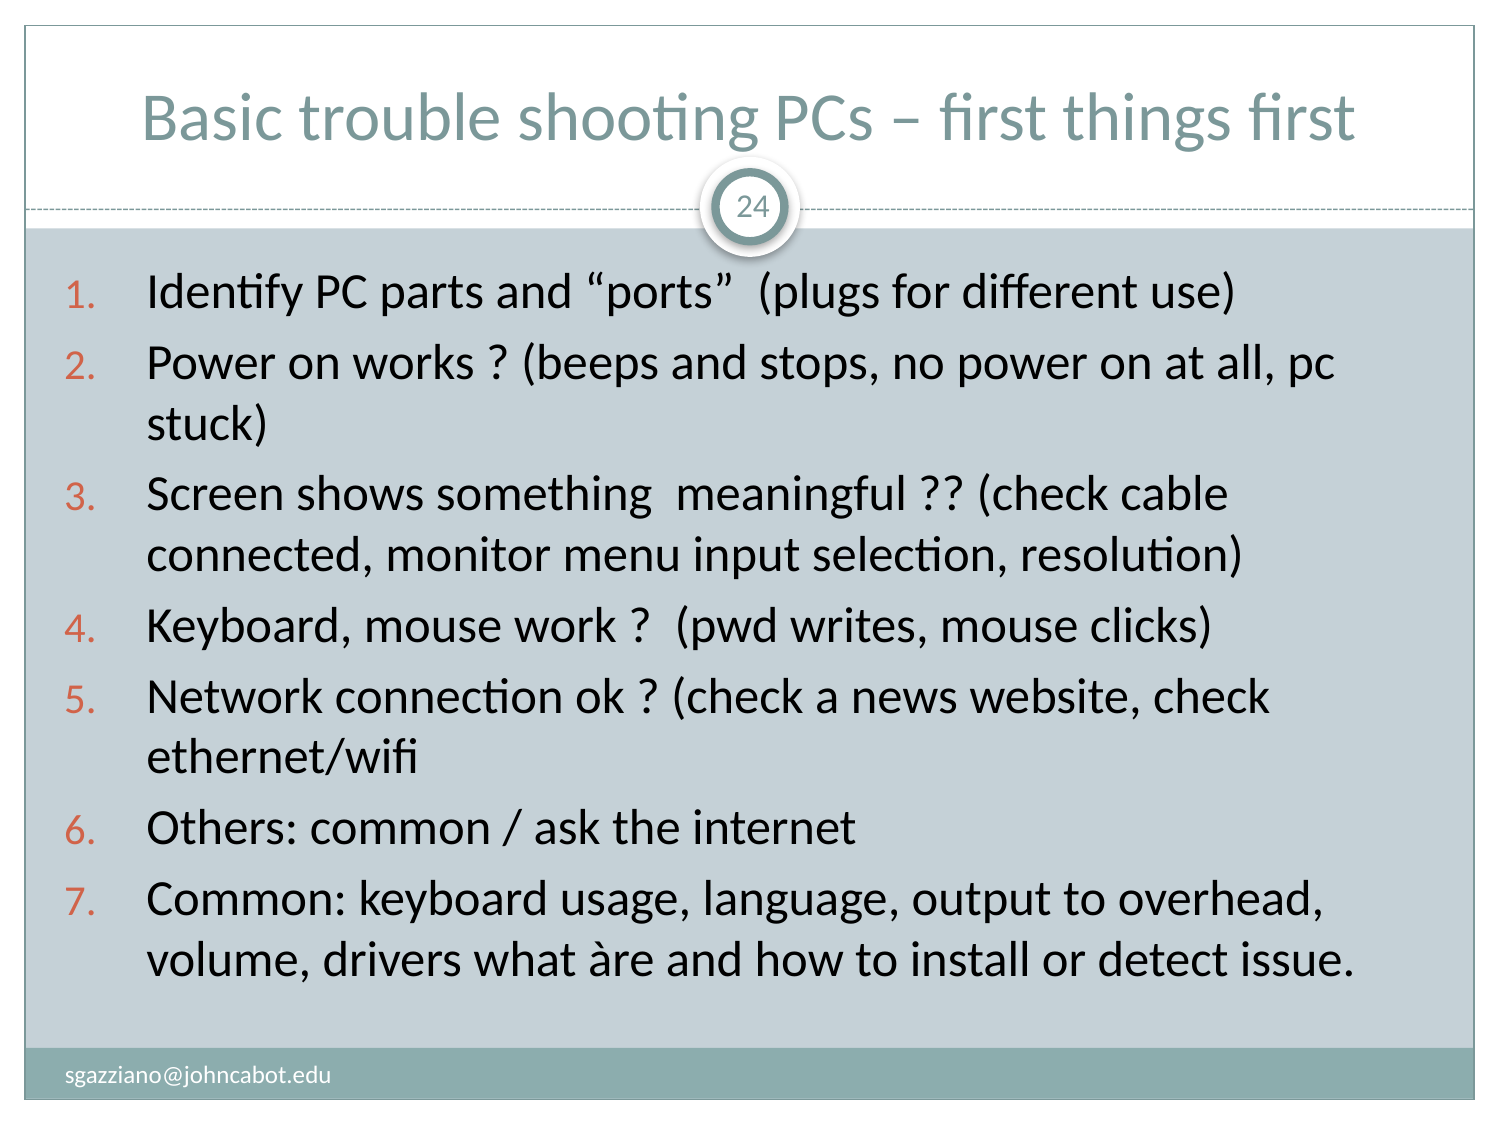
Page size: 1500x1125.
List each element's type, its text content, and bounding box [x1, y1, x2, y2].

list Identify PC parts and “ports” (plugs for different use) Power on works ? (beeps and stops, no power on at all, pc stuck) Screen shows something meaningful ?? (check cable connected, monitor menu input selection, resolution) Keyboard, mouse work ? (pwd writes, mouse clicks) Network connection ok ? (check a news website, check ethernet/wifi Others: common / ask the internet Common: keyboard usage, language, output to overhead, volume, drivers what àre and how to install or detect issue. [49, 250, 1445, 1001]
slide_number 24 [715, 168, 791, 241]
title Basic trouble shooting PCs – first things first [49, 37, 1450, 162]
footer sgazziano@johncabot.edu [50, 1051, 638, 1112]
